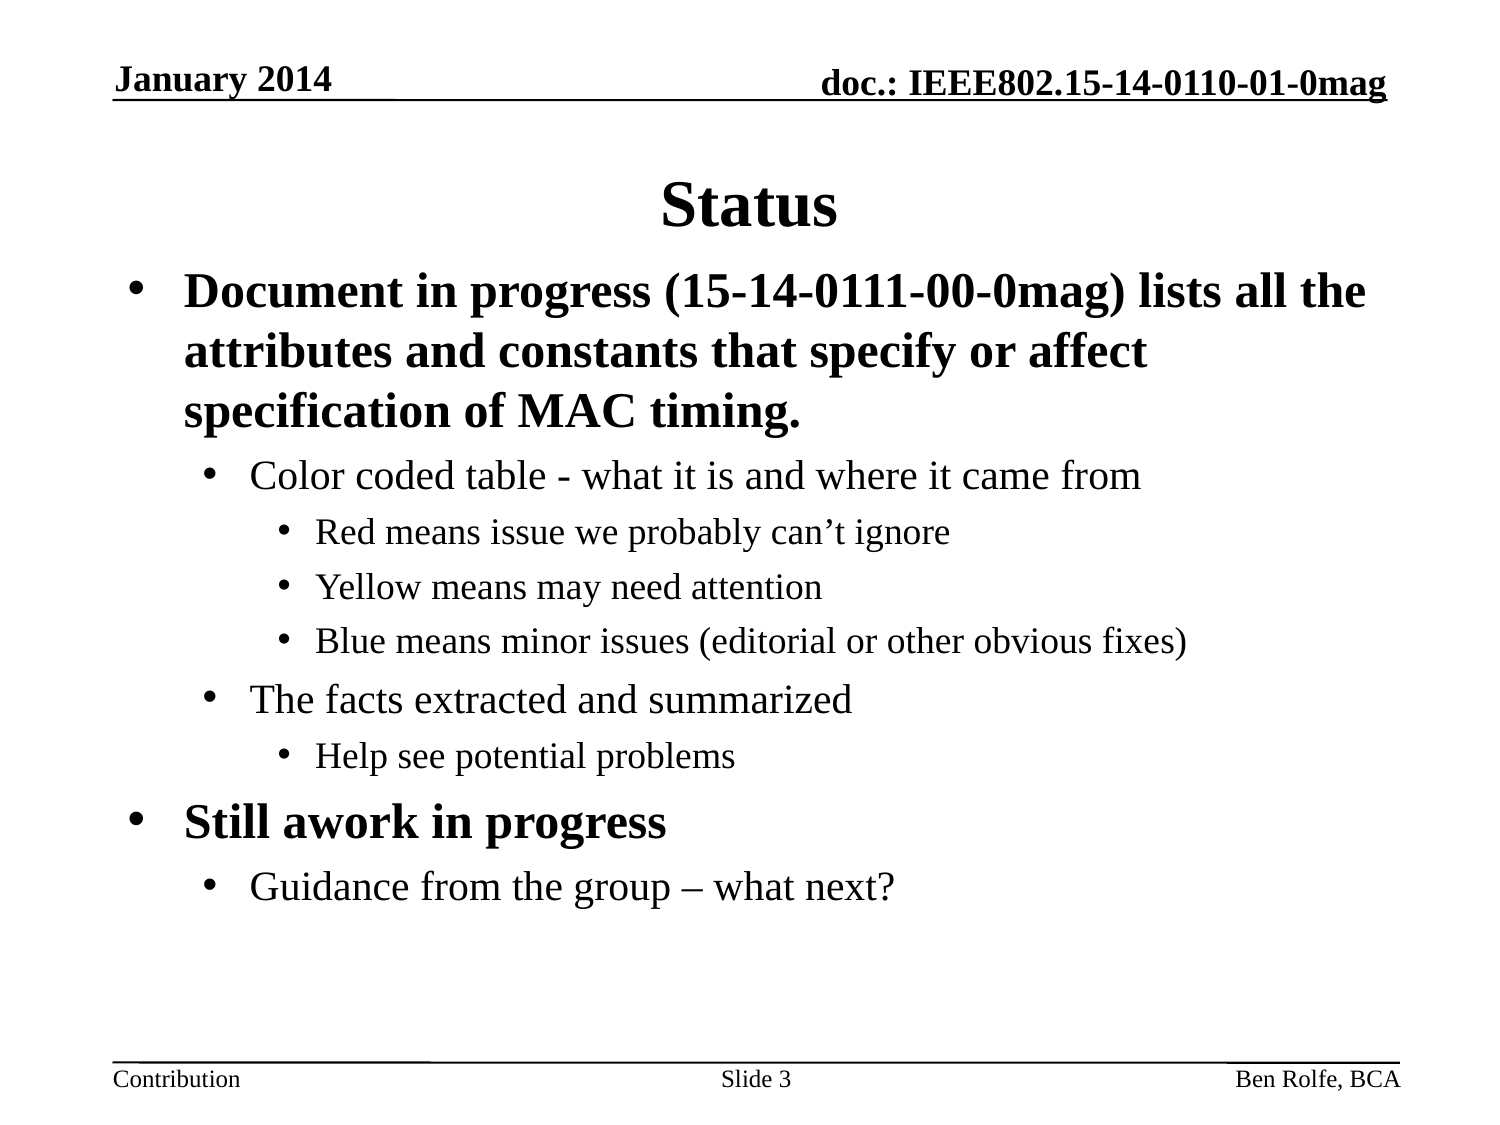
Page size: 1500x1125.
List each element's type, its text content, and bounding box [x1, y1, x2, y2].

footer Ben Rolfe, BCA [878, 1061, 1402, 1093]
slide_number Slide 3 [712, 1061, 800, 1123]
list Document in progress (15-14-0111-00-0mag) lists all the attributes and constants that specify or affect specification of MAC timing. Color coded table - what it is and where it came from Red means issue we probably can’t ignore Yellow means may need attention Blue means minor issues (editorial or other obvious fixes) The facts extracted and summarized Help see potential problems Still awork in progress Guidance from the group – what next? [112, 249, 1388, 1051]
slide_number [114, 54, 423, 100]
title Status [112, 112, 1388, 249]
